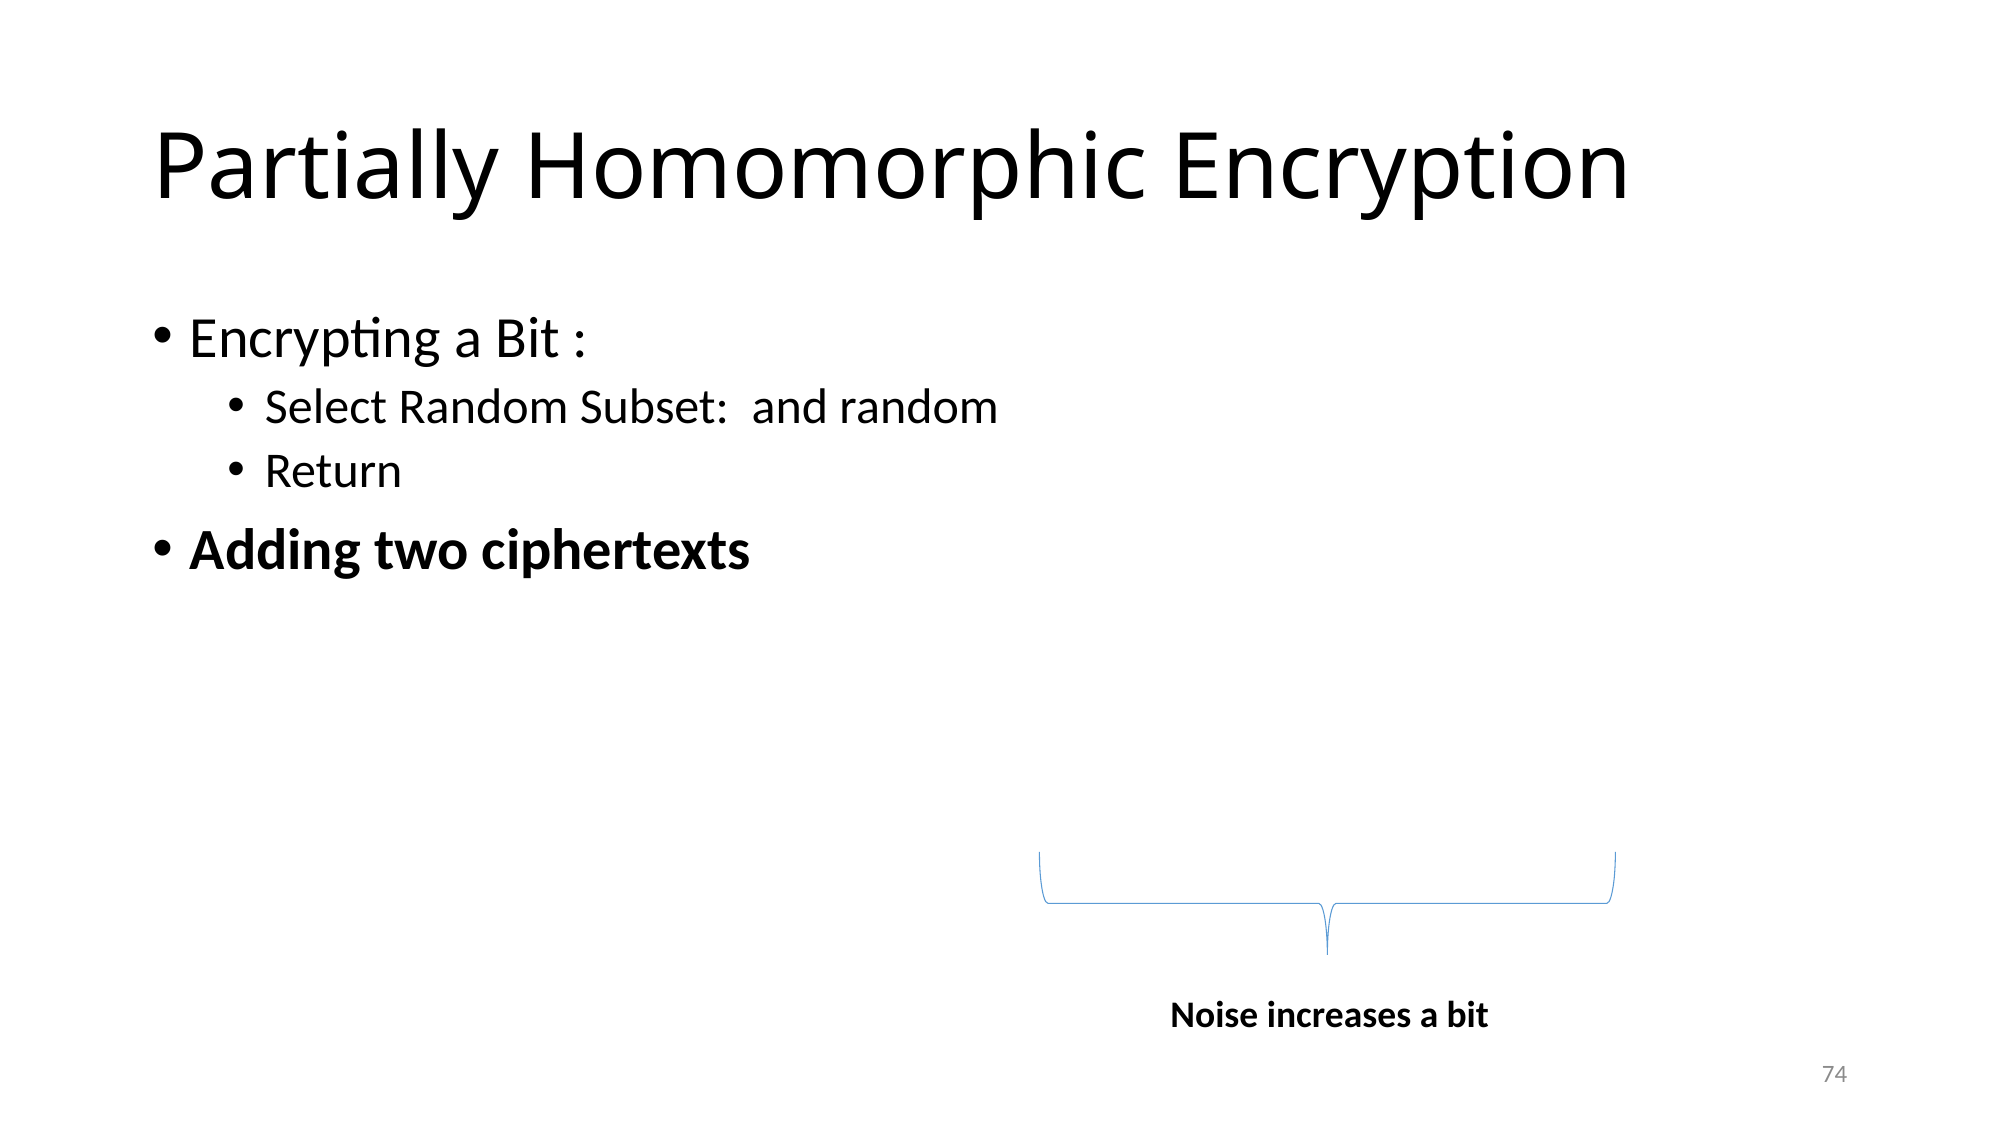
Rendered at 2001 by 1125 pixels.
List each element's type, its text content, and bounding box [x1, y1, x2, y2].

text_box [1038, 851, 1616, 955]
text_box Noise increases a bit [1155, 982, 1505, 1043]
slide_number 74 [1412, 1042, 1863, 1103]
title Partially Homomorphic Encryption [137, 59, 1863, 278]
